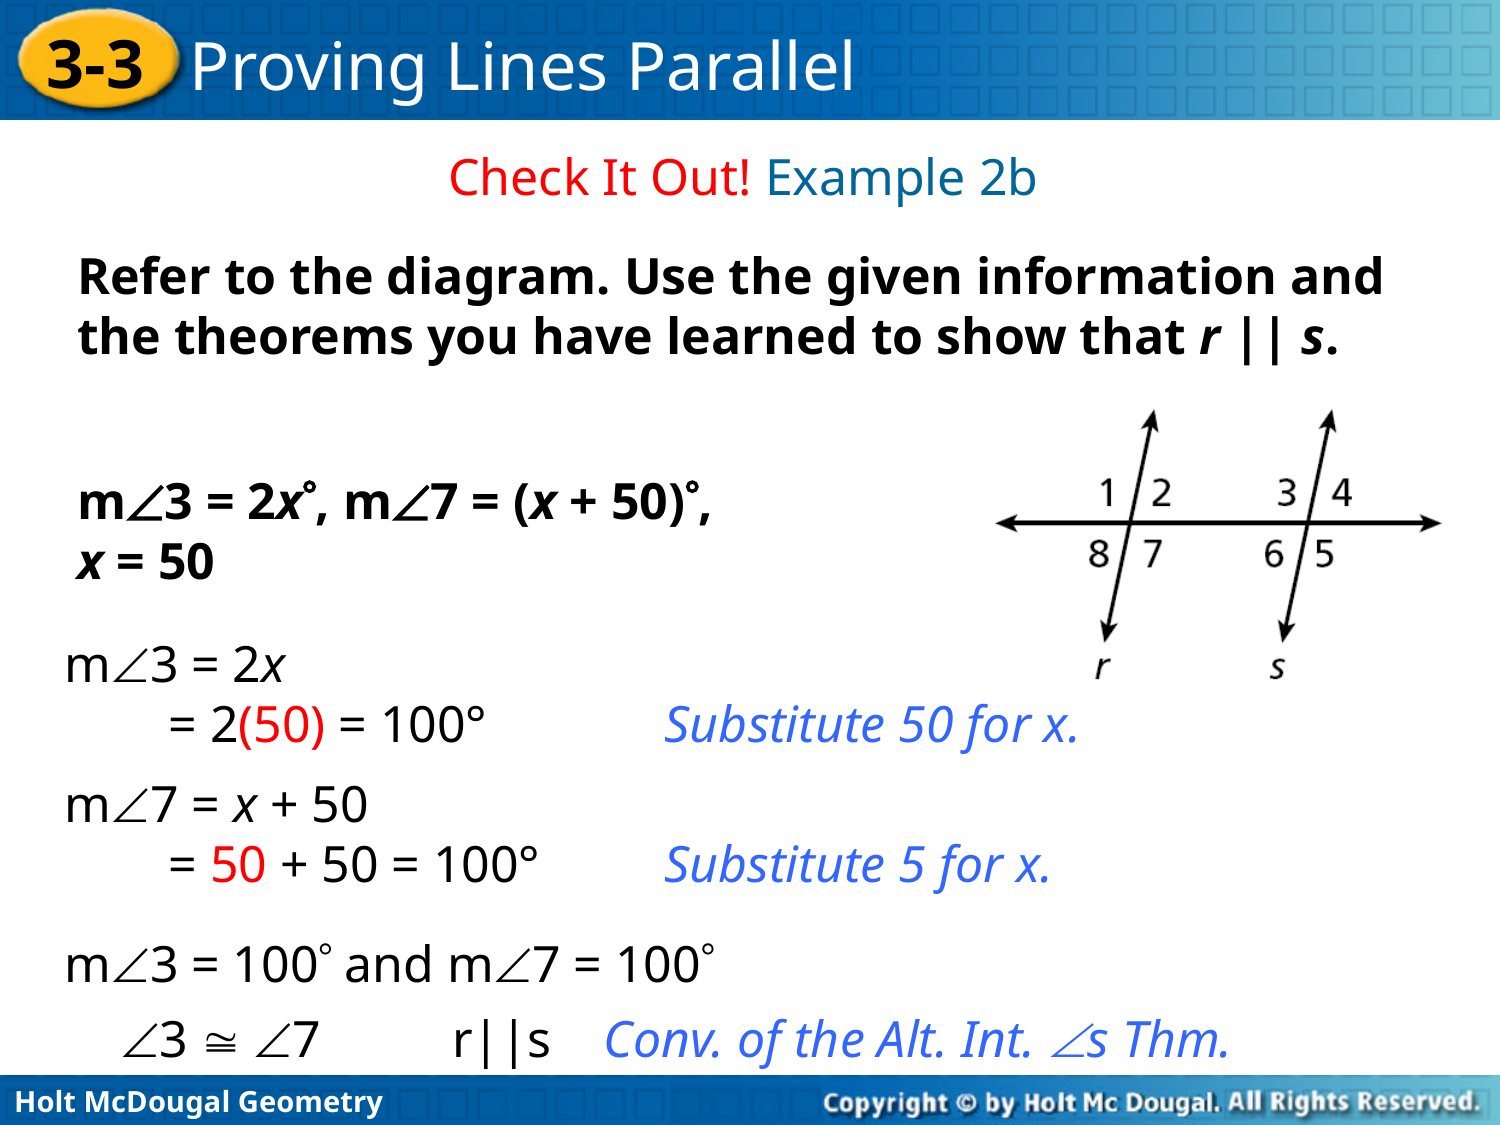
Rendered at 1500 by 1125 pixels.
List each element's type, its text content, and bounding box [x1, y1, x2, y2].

picture [0, 0, 1500, 120]
text_box m3 = 2x = 2(50) = 100° Substitute 50 for x. [49, 624, 1413, 760]
picture [0, 1075, 1500, 1125]
text_box r||s Conv. of the Alt. Int. s Thm. [437, 999, 1413, 1075]
picture [974, 374, 1463, 695]
text_box m3 = 2x, m7 = (x + 50), x = 50 [62, 462, 969, 598]
text_box m7 = x + 50 = 50 + 50 = 100° Substitute 5 for x. [50, 765, 1438, 900]
text_box Check It Out! Example 2b [0, 137, 1500, 213]
text_box 3  7 [106, 999, 336, 1075]
text_box Refer to the diagram. Use the given information and the theorems you have learned to show that r || s. [62, 237, 1450, 373]
text_box m3 = 100 and m7 = 100 [49, 924, 950, 1000]
